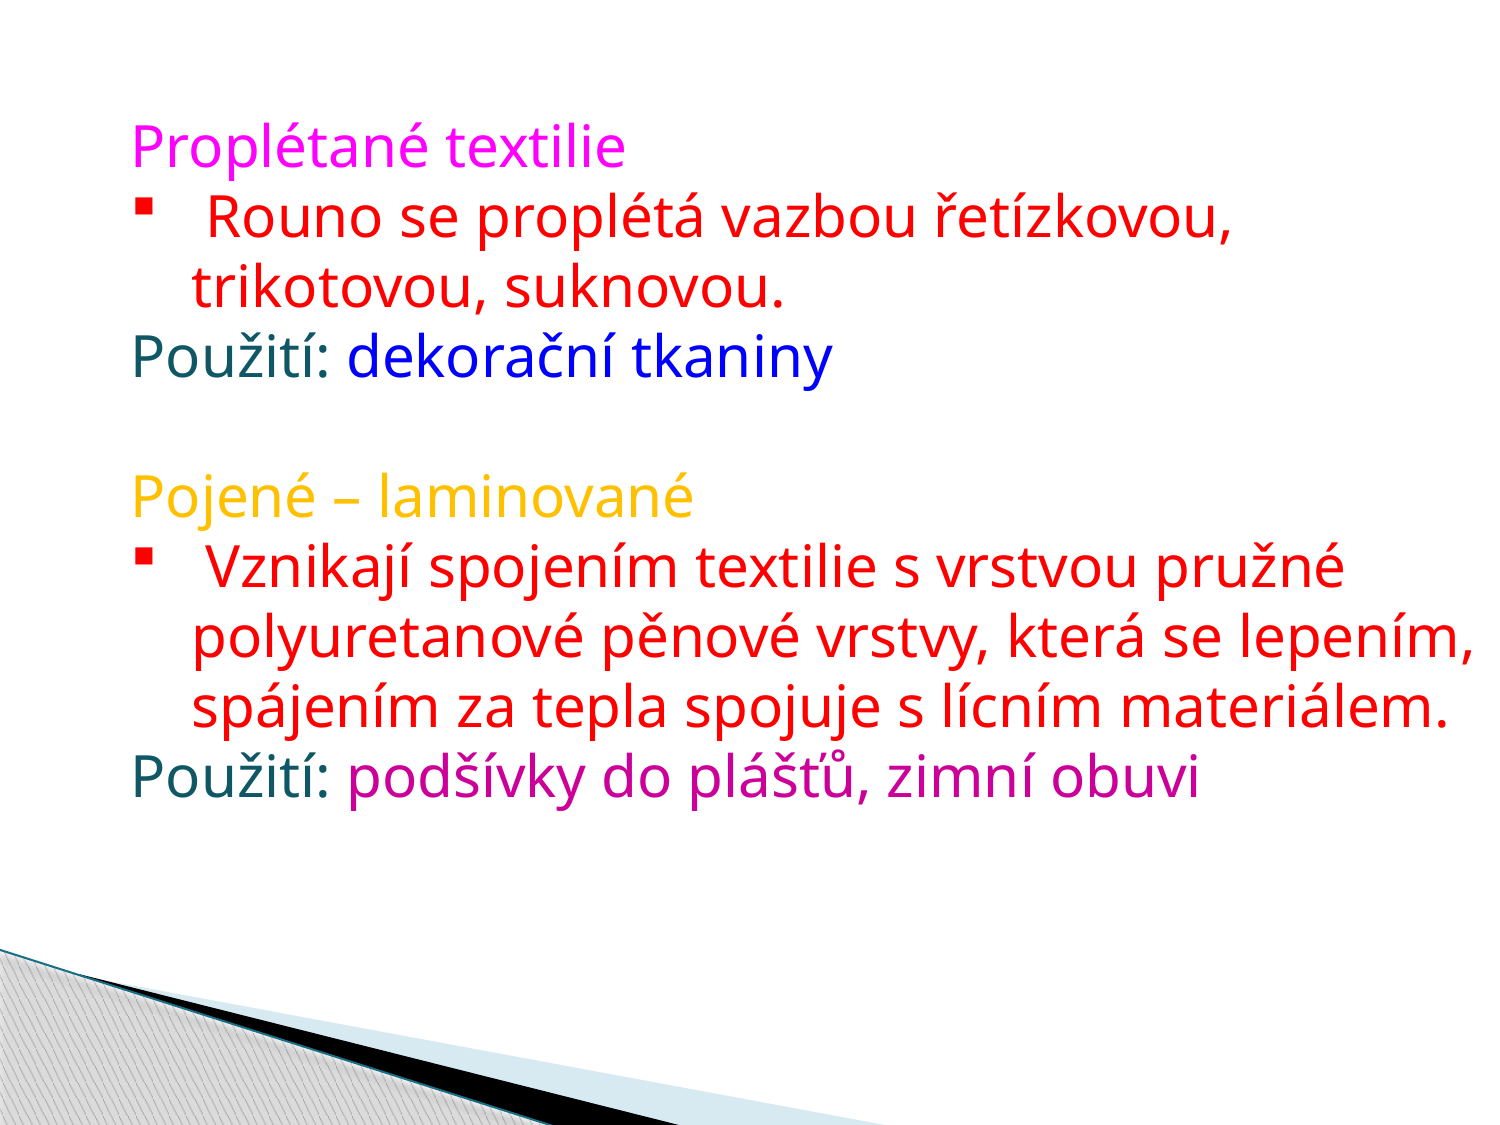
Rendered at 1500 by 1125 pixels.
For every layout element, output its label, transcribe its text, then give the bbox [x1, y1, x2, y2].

text_box Proplétané textilie Rouno se proplétá vazbou řetízkovou, trikotovou, suknovou. Použití: dekorační tkaniny Pojené – laminované Vznikají spojením textilie s vrstvou pružné polyuretanové pěnové vrstvy, která se lepením, spájením za tepla spojuje s lícním materiálem. Použití: podšívky do plášťů, zimní obuvi [115, 101, 1491, 887]
